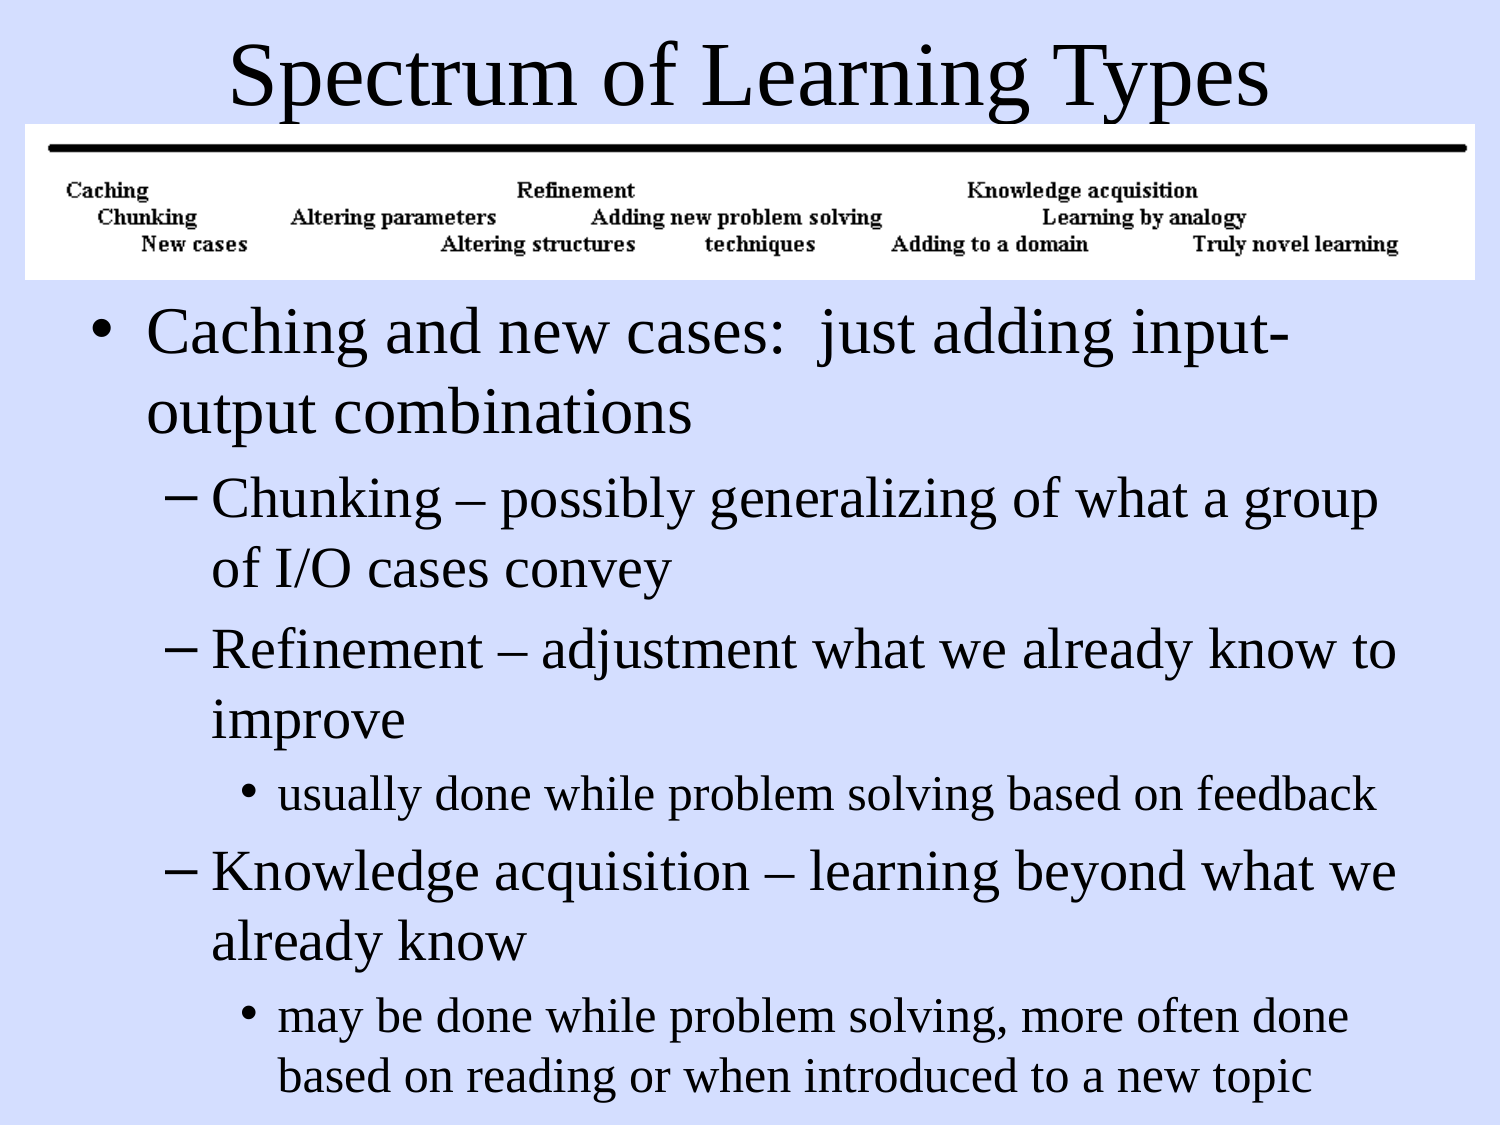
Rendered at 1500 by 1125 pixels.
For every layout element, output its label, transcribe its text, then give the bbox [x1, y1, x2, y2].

title Spectrum of Learning Types [75, 0, 1425, 123]
list Caching and new cases: just adding input-output combinations Chunking – possibly generalizing of what a group of I/O cases convey Refinement – adjustment what we already know to improve usually done while problem solving based on feedback Knowledge acquisition – learning beyond what we already know may be done while problem solving, more often done based on reading or when introduced to a new topic [75, 288, 1425, 1125]
picture [25, 124, 1475, 280]
